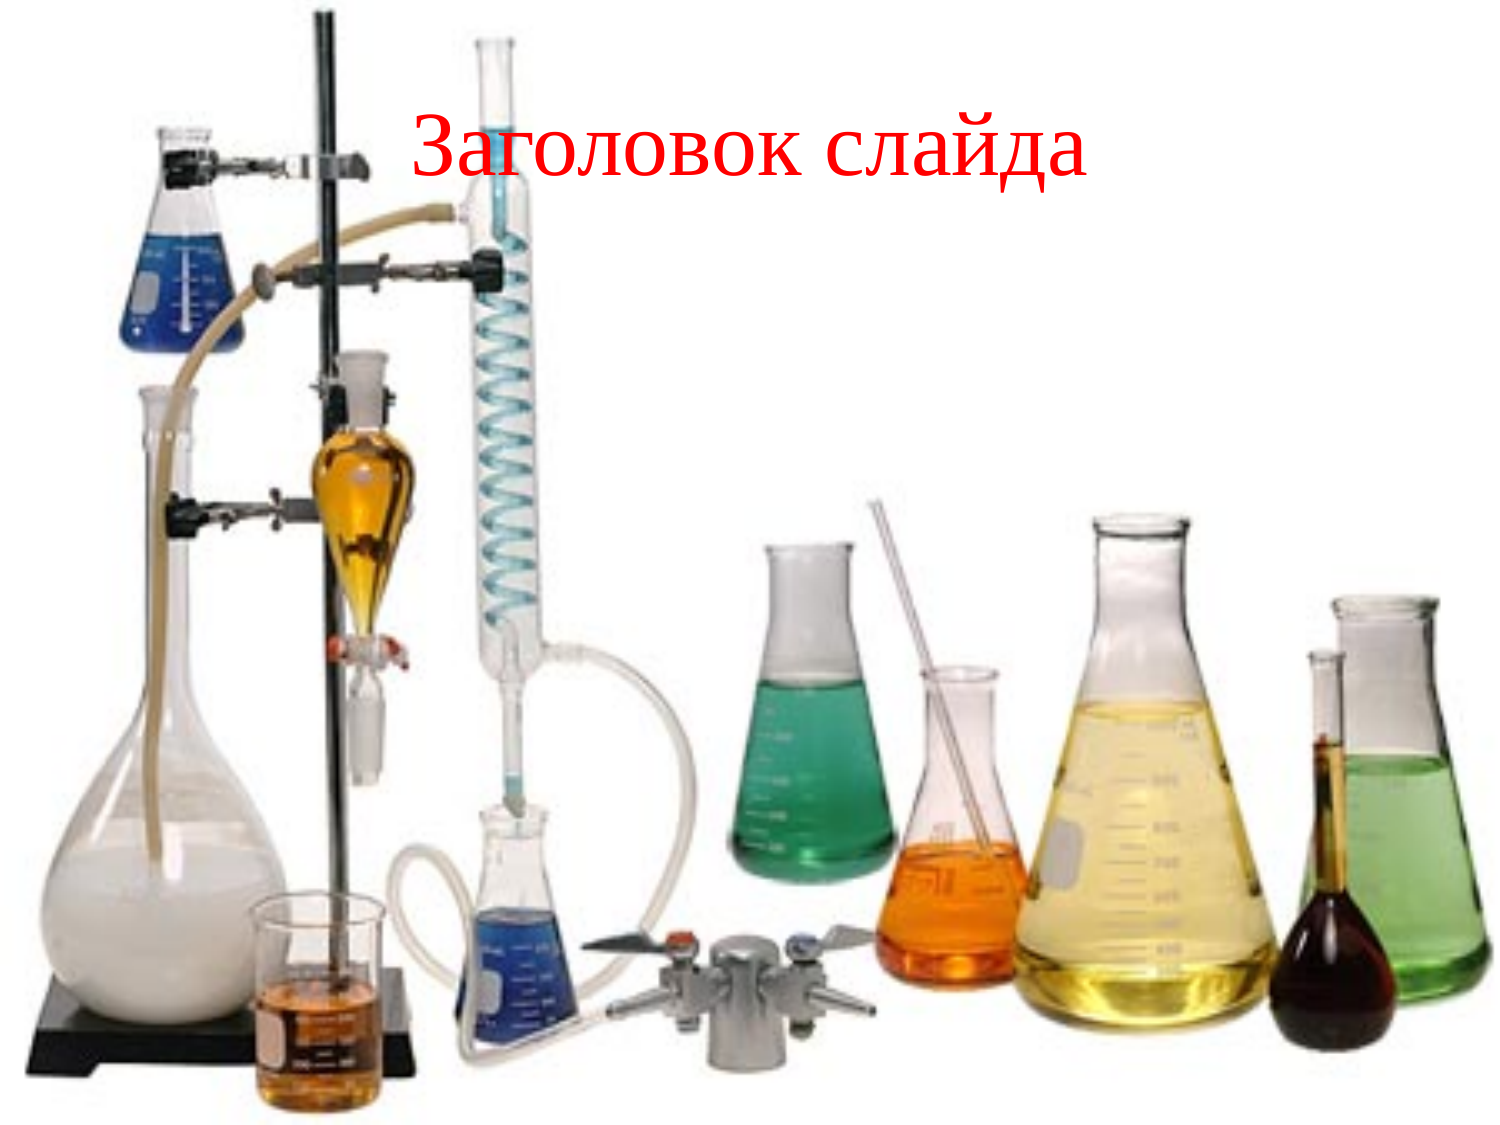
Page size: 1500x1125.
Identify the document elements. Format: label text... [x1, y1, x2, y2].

title Заголовок слайда [75, 45, 1425, 233]
picture [0, 0, 1500, 1125]
